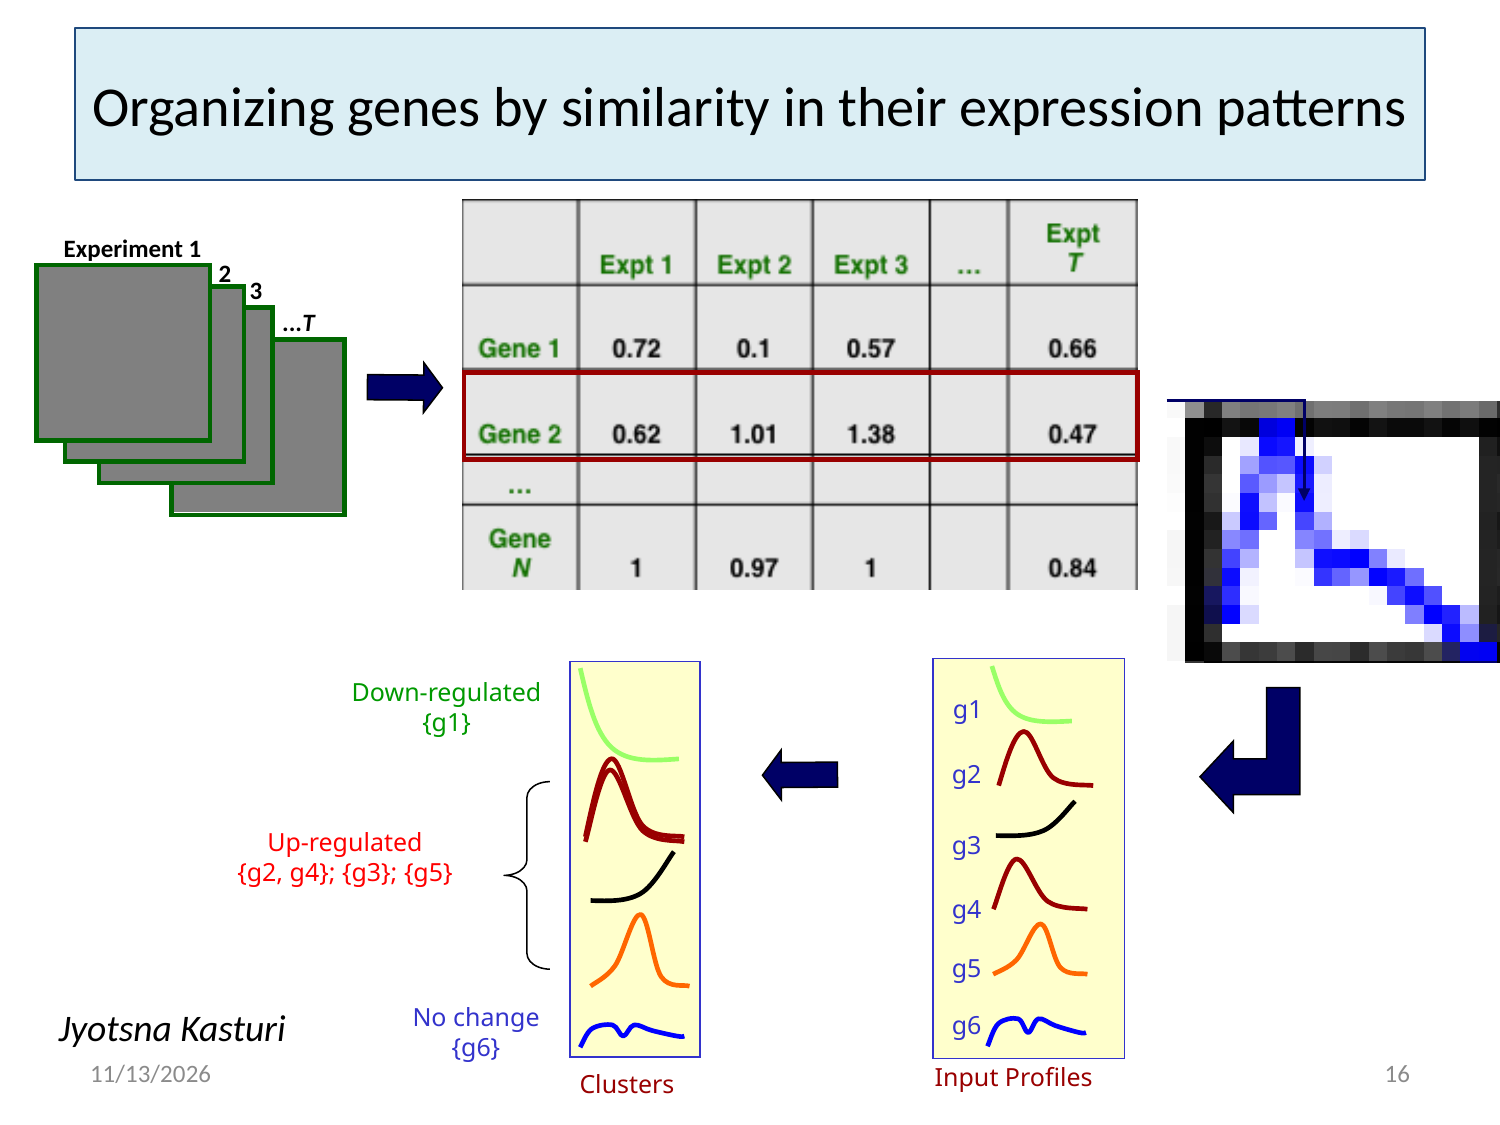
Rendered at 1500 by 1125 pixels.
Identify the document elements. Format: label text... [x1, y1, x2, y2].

picture [462, 199, 1138, 590]
title Organizing genes by similarity in their expression patterns [74, 27, 1426, 181]
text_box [1166, 400, 1305, 501]
picture [1149, 400, 1500, 663]
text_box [38, 224, 343, 513]
text_box Up-regulated {g2, g4}; {g3}; {g5} [222, 819, 468, 894]
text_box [924, 658, 1126, 1100]
text_box [762, 750, 838, 801]
text_box [504, 781, 550, 970]
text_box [567, 661, 701, 1107]
text_box [1200, 687, 1300, 813]
text_box [367, 362, 443, 413]
text_box Down-regulated {g1} [336, 669, 557, 744]
slide_number 16 [1128, 1042, 1425, 1103]
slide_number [75, 1042, 425, 1103]
text_box No change {g6} [397, 994, 555, 1069]
text_box Jyotsna Kasturi [43, 996, 301, 1056]
